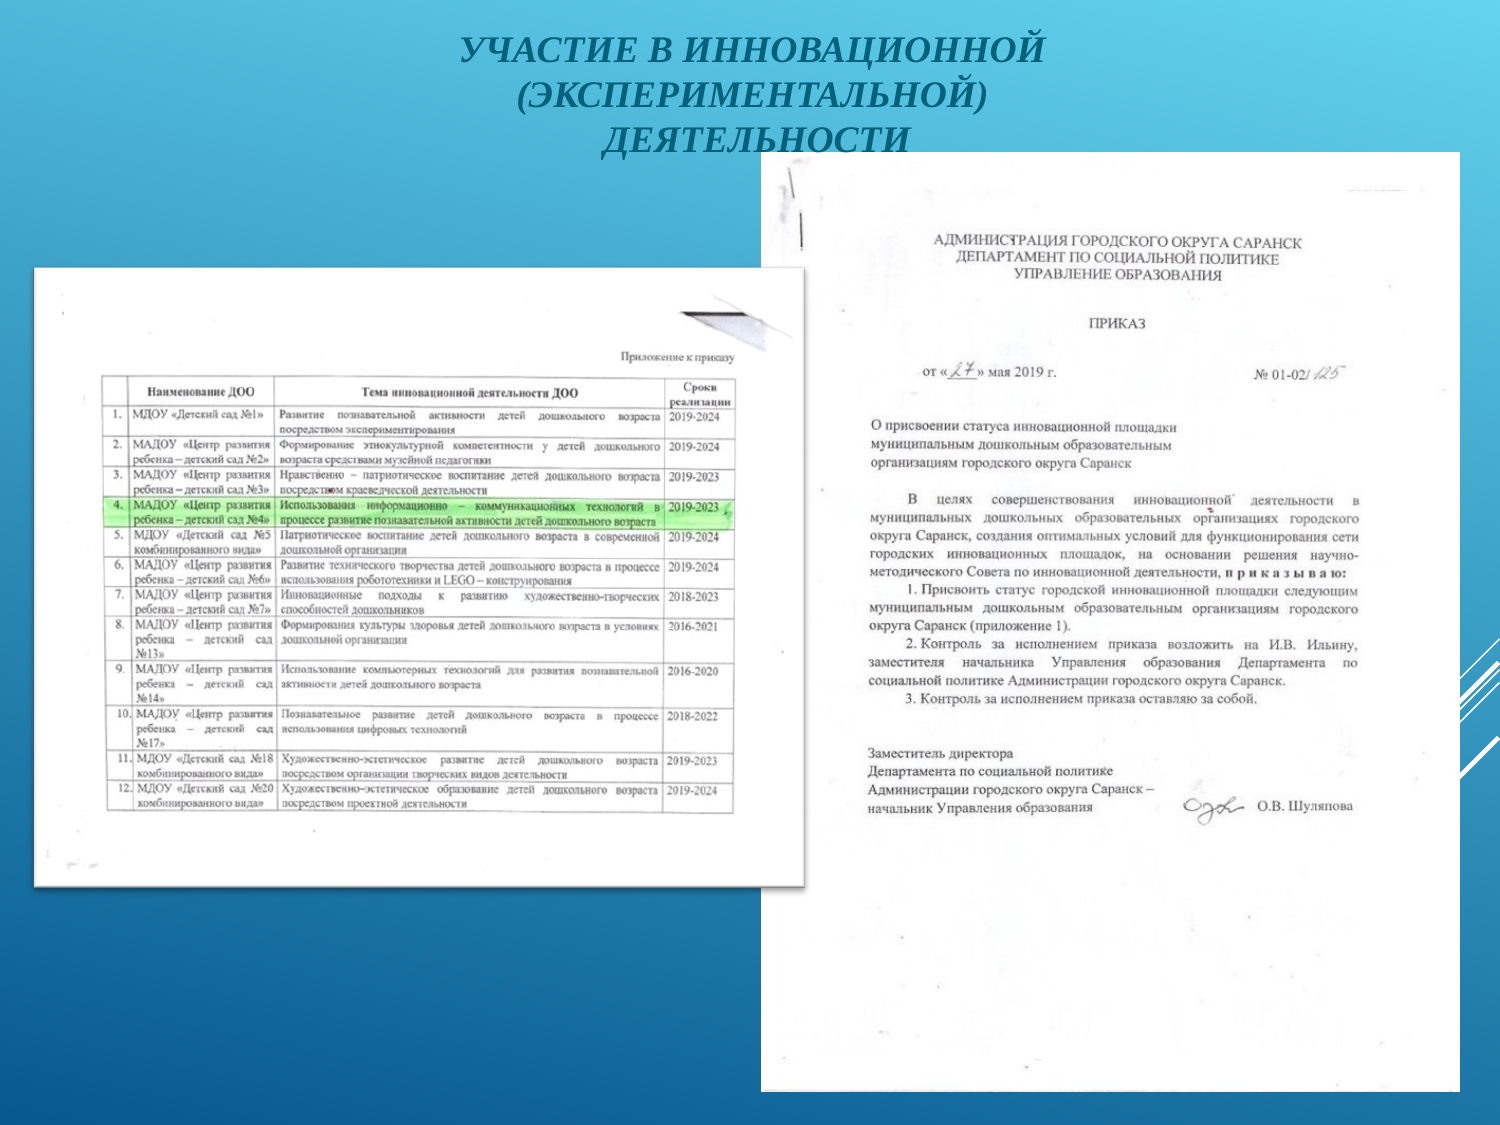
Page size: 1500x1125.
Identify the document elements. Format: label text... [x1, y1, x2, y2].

text_box УЧАСТИЕ В ИННОВАЦИОННОЙ (ЭКСПЕРИМЕНТАЛЬНОЙ) ДЕЯТЕЛЬНОСТИ [247, 55, 1258, 130]
picture [23, 152, 1460, 1093]
